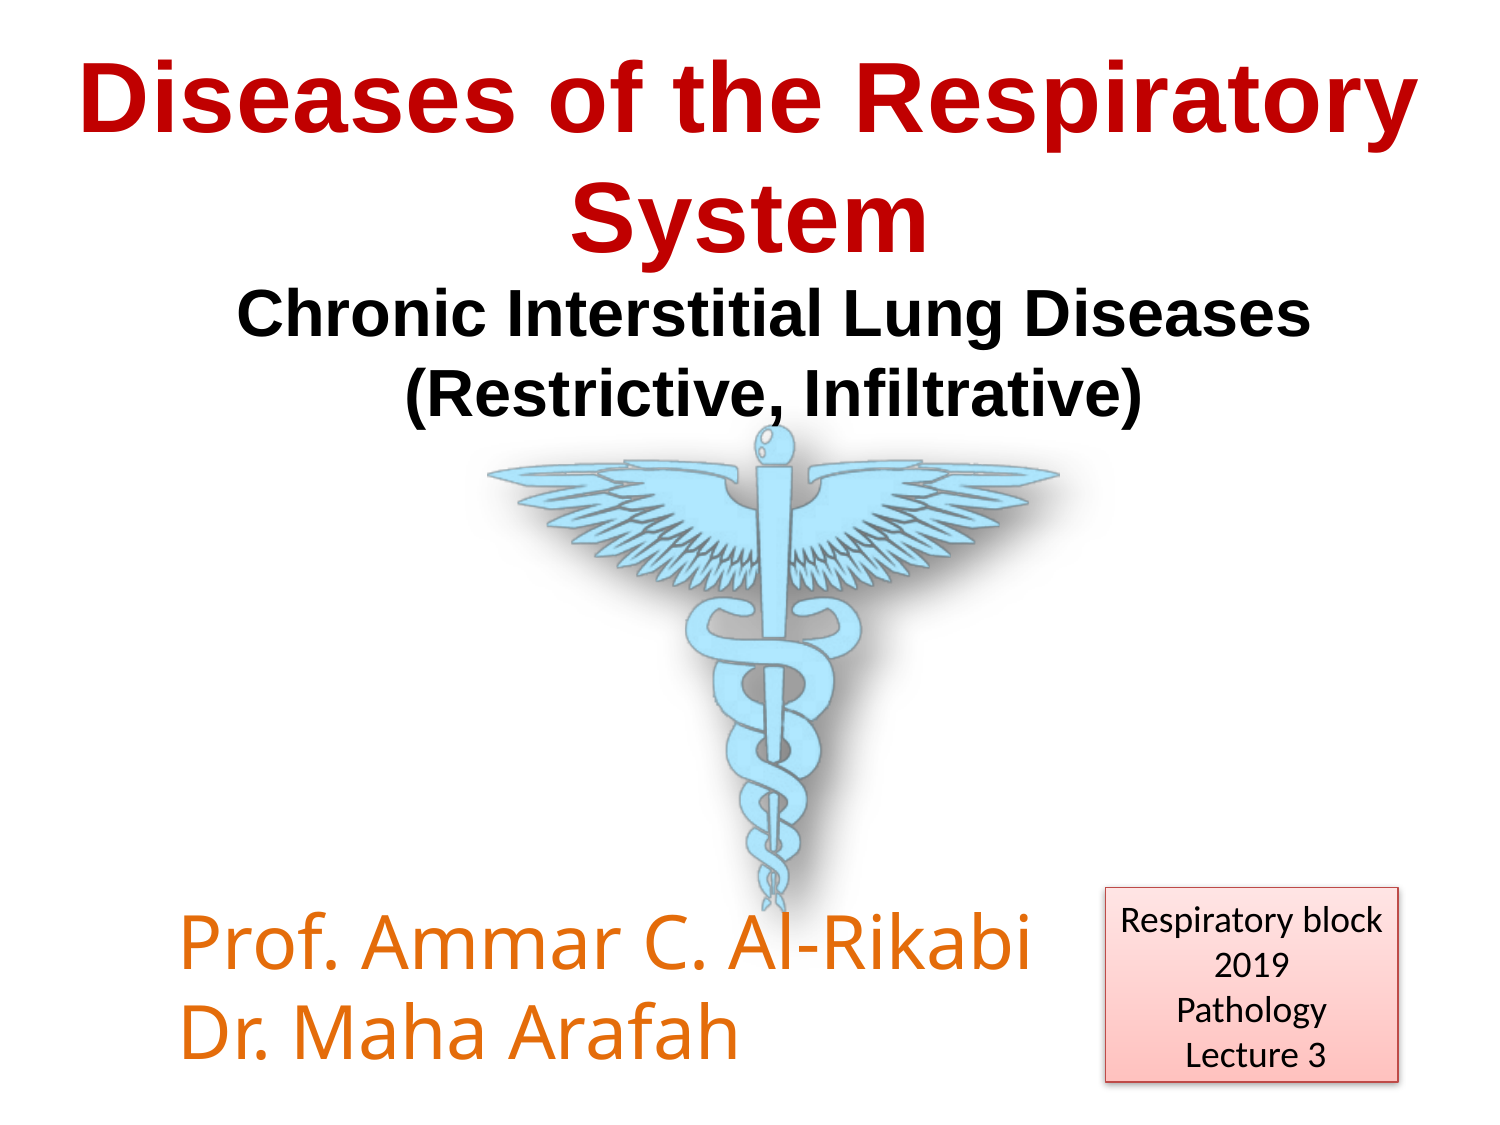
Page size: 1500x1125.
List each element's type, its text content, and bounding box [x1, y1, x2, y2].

text_box Diseases of the Respiratory System [0, 24, 1500, 280]
text_box Chronic Interstitial Lung Diseases (Restrictive, Infiltrative) [99, 262, 1450, 438]
text_box Respiratory block 2019 Pathology Lecture 3 [1105, 887, 1399, 1083]
text_box Prof. Ammar C. Al-Rikabi Dr. Maha Arafah [162, 887, 1050, 1083]
picture [487, 424, 1060, 913]
